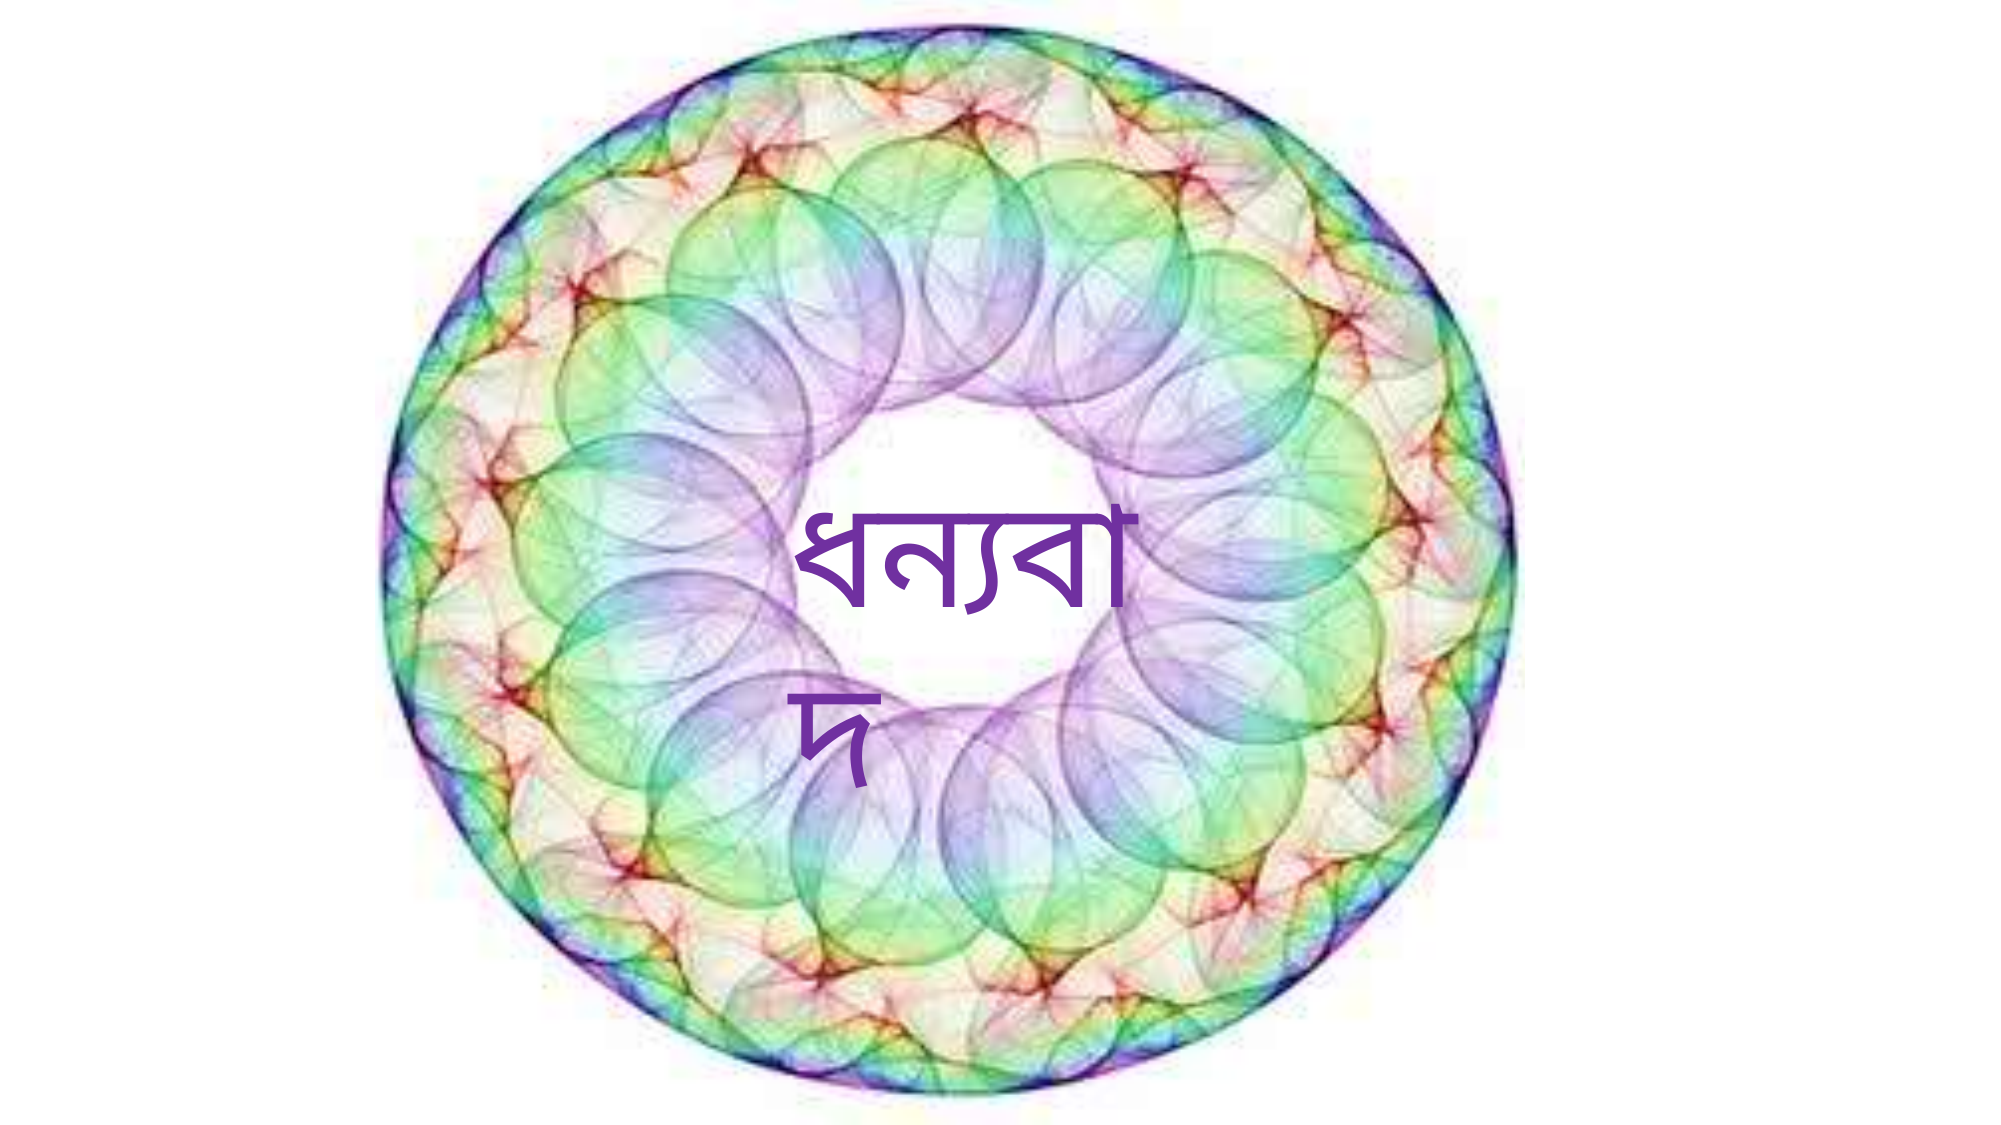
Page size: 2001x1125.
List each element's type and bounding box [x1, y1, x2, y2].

picture [374, 0, 1525, 1125]
